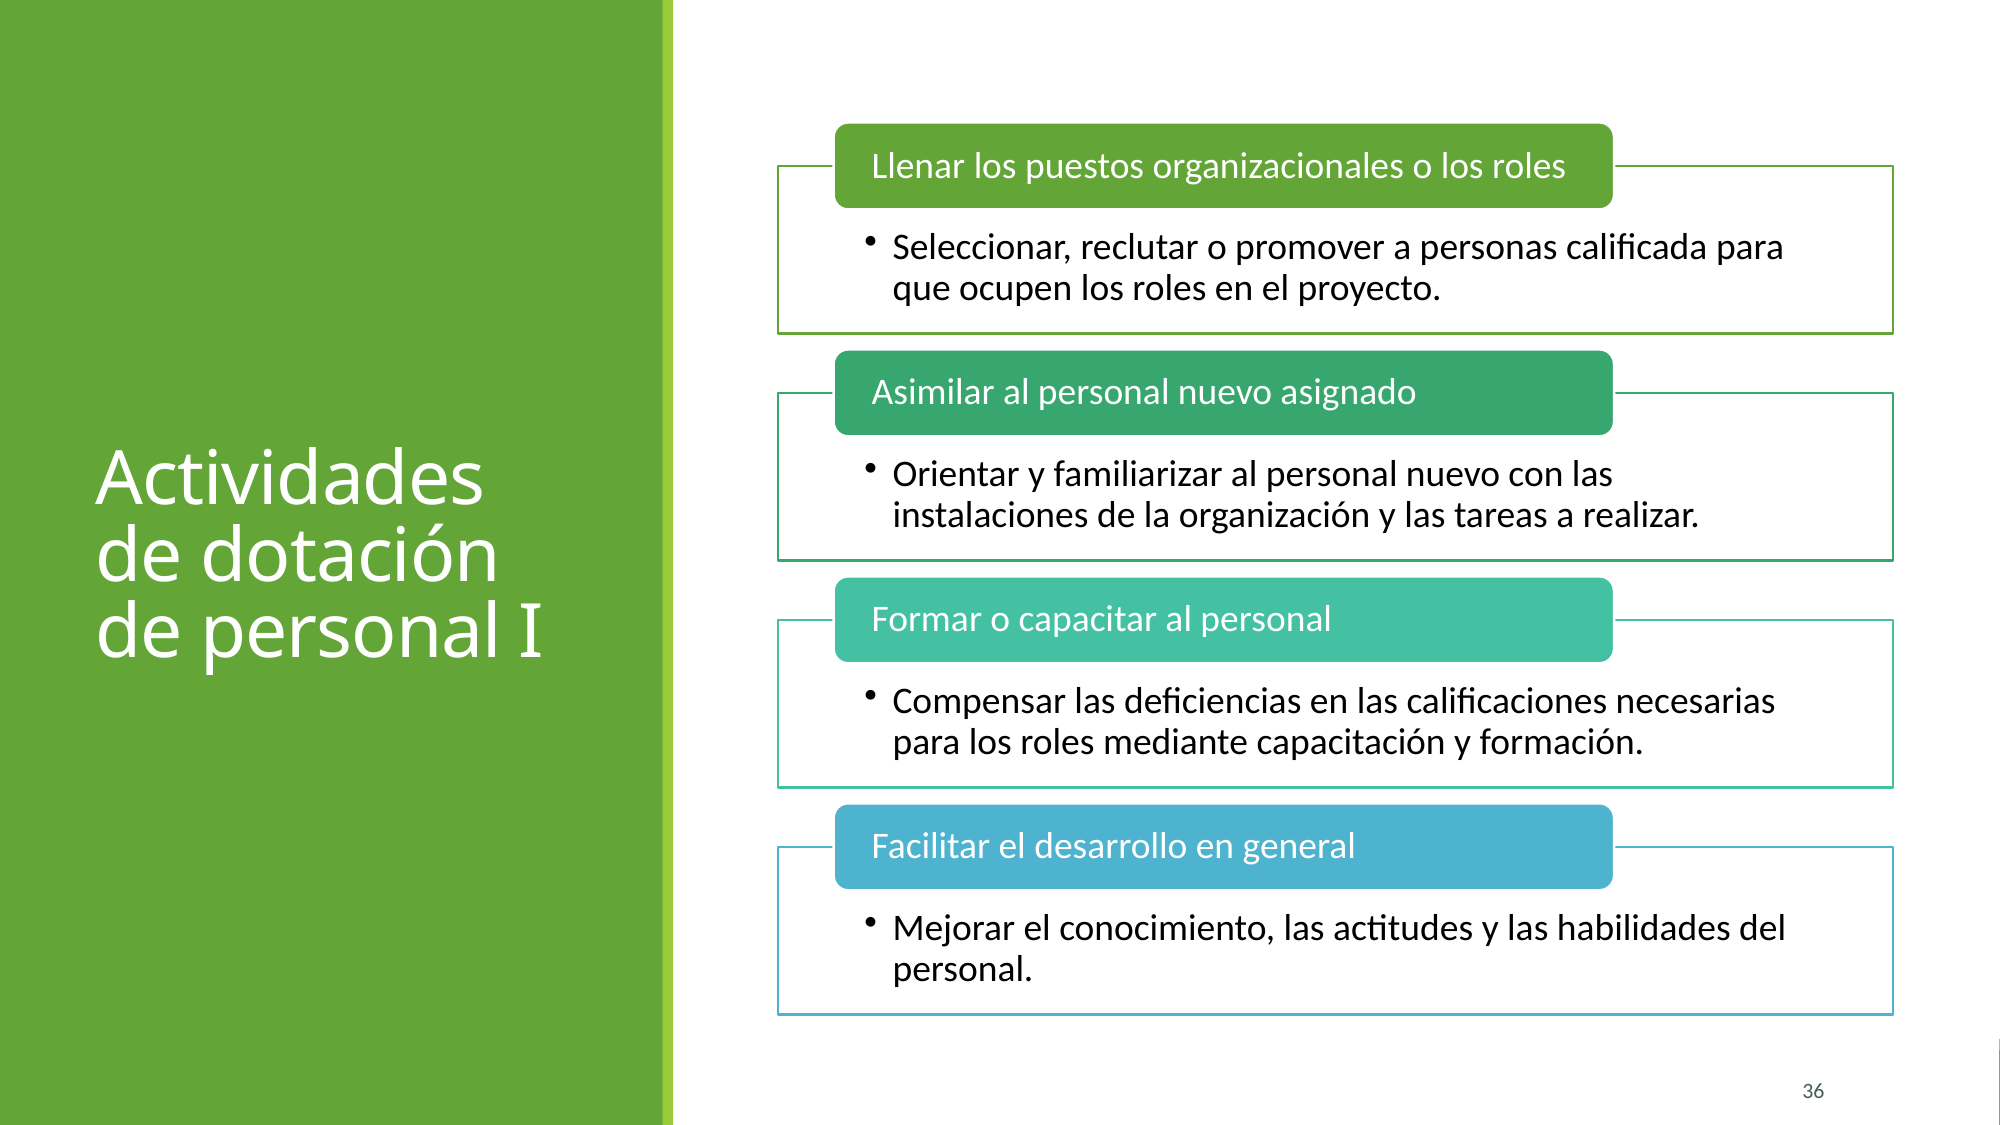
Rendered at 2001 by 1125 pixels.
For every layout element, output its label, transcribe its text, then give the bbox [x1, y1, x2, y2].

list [777, 104, 1894, 1033]
slide_number 36 [1660, 1059, 1840, 1120]
text_box [674, 0, 2000, 1125]
text_box [0, 0, 661, 1125]
title Actividades de dotación de personal I [80, 84, 587, 1032]
text_box [661, 0, 674, 1125]
